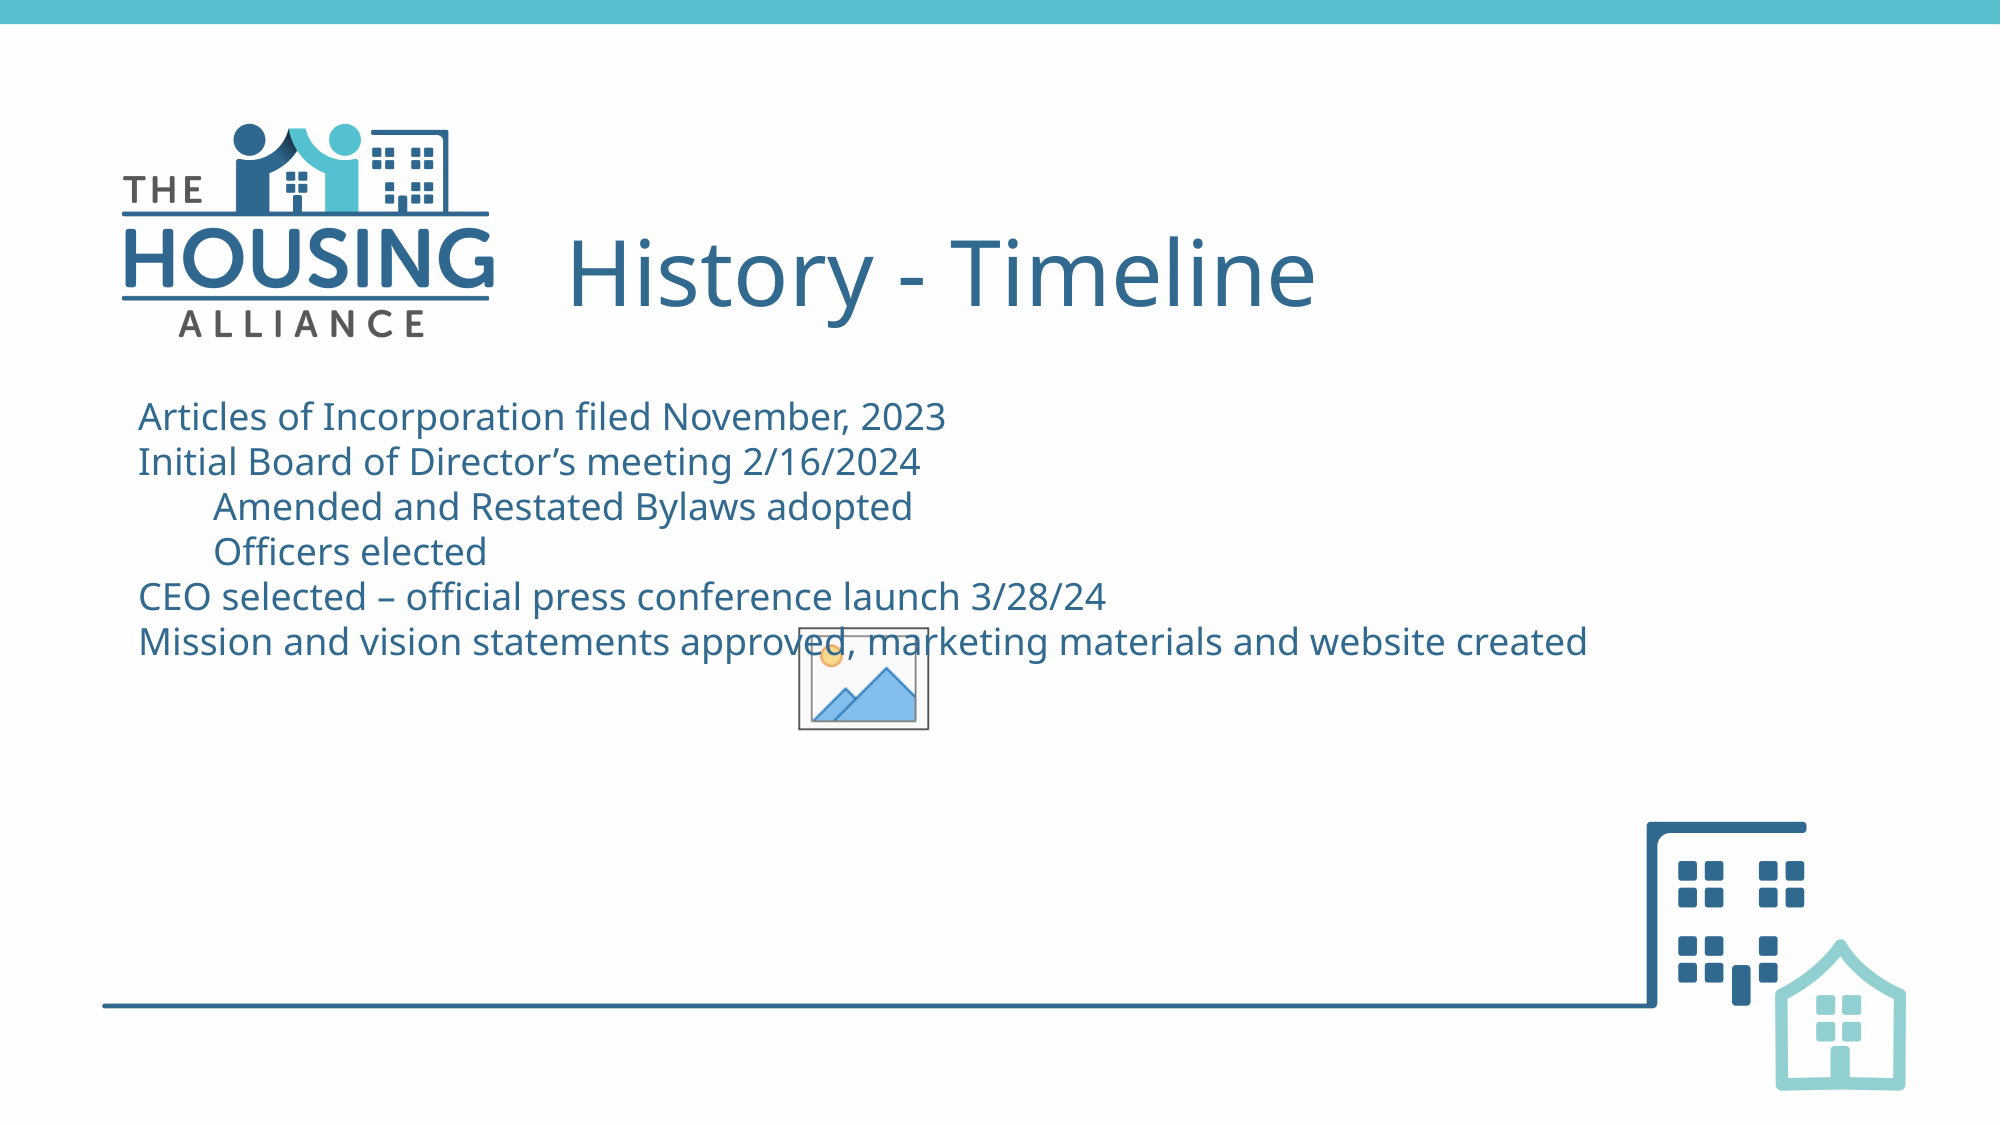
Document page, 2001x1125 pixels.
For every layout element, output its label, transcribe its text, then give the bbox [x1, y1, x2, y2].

title History - Timeline [550, 168, 1815, 386]
picture [109, 385, 1619, 973]
